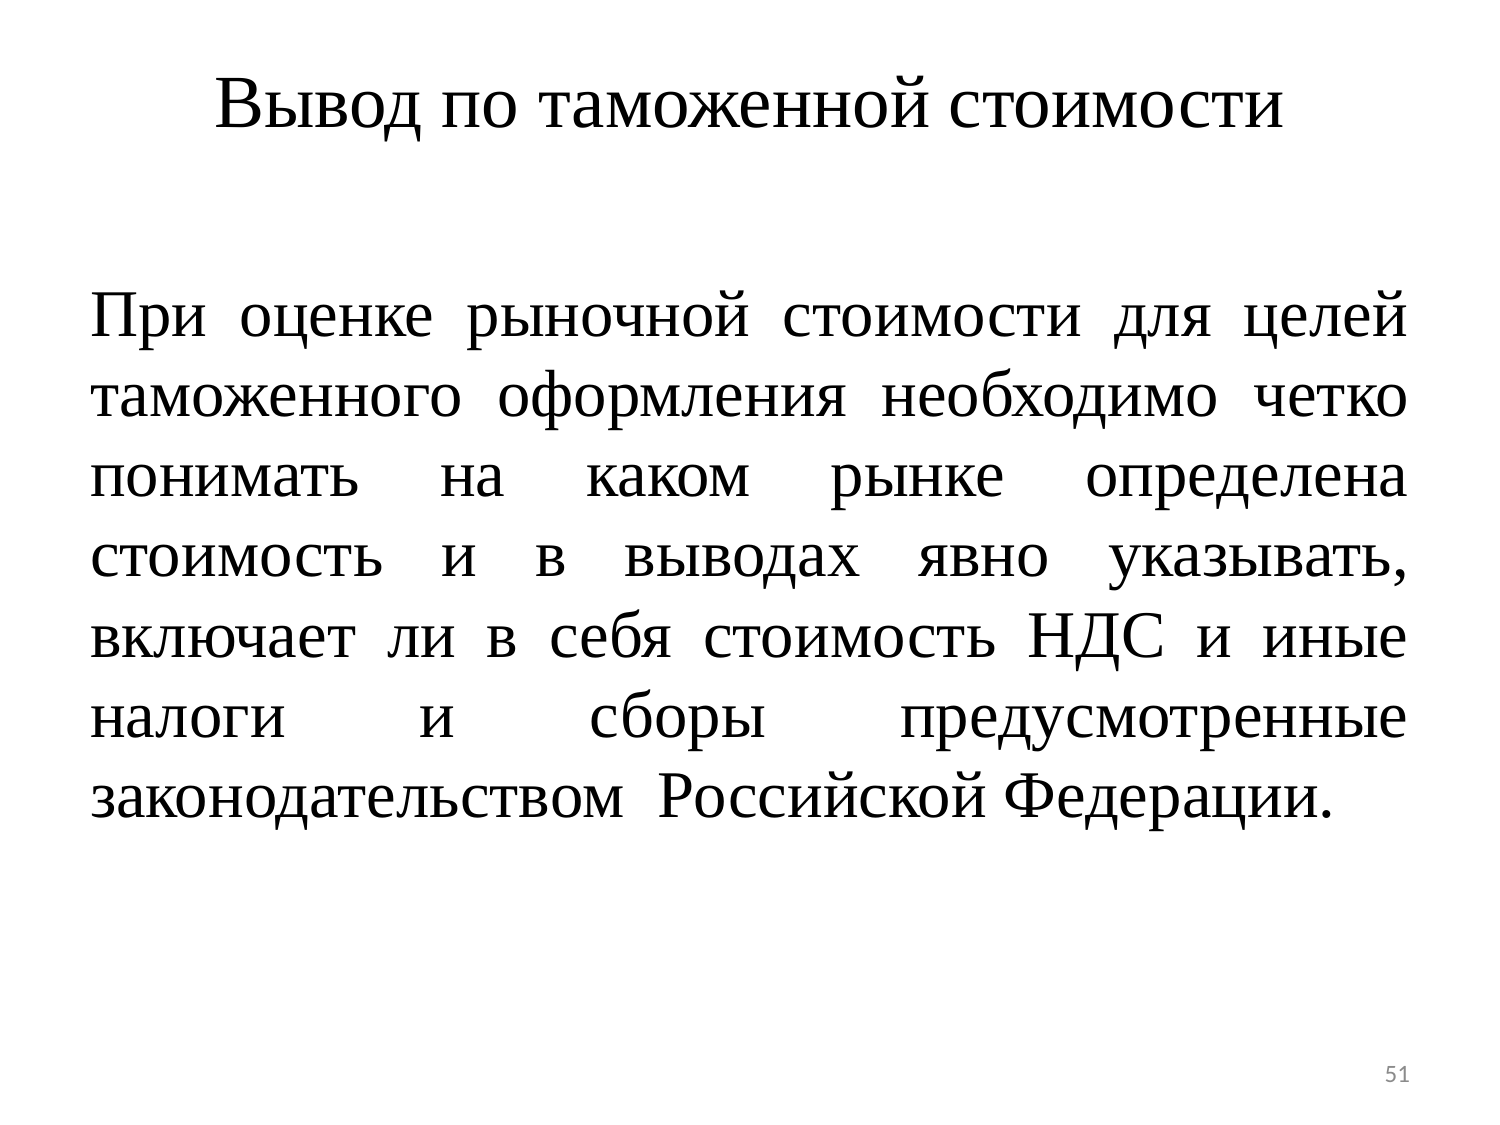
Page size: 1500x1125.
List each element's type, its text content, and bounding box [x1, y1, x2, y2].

title Вывод по таможенной стоимости [75, 45, 1425, 149]
list При оценке рыночной стоимости для целей таможенного оформления необходимо четко понимать на каком рынке определена стоимость и в выводах явно указывать, включает ли в себя стоимость НДС и иные налоги и сборы предусмотренные законодательством Российской Федерации. [75, 262, 1425, 1005]
slide_number 51 [1074, 1042, 1425, 1103]
